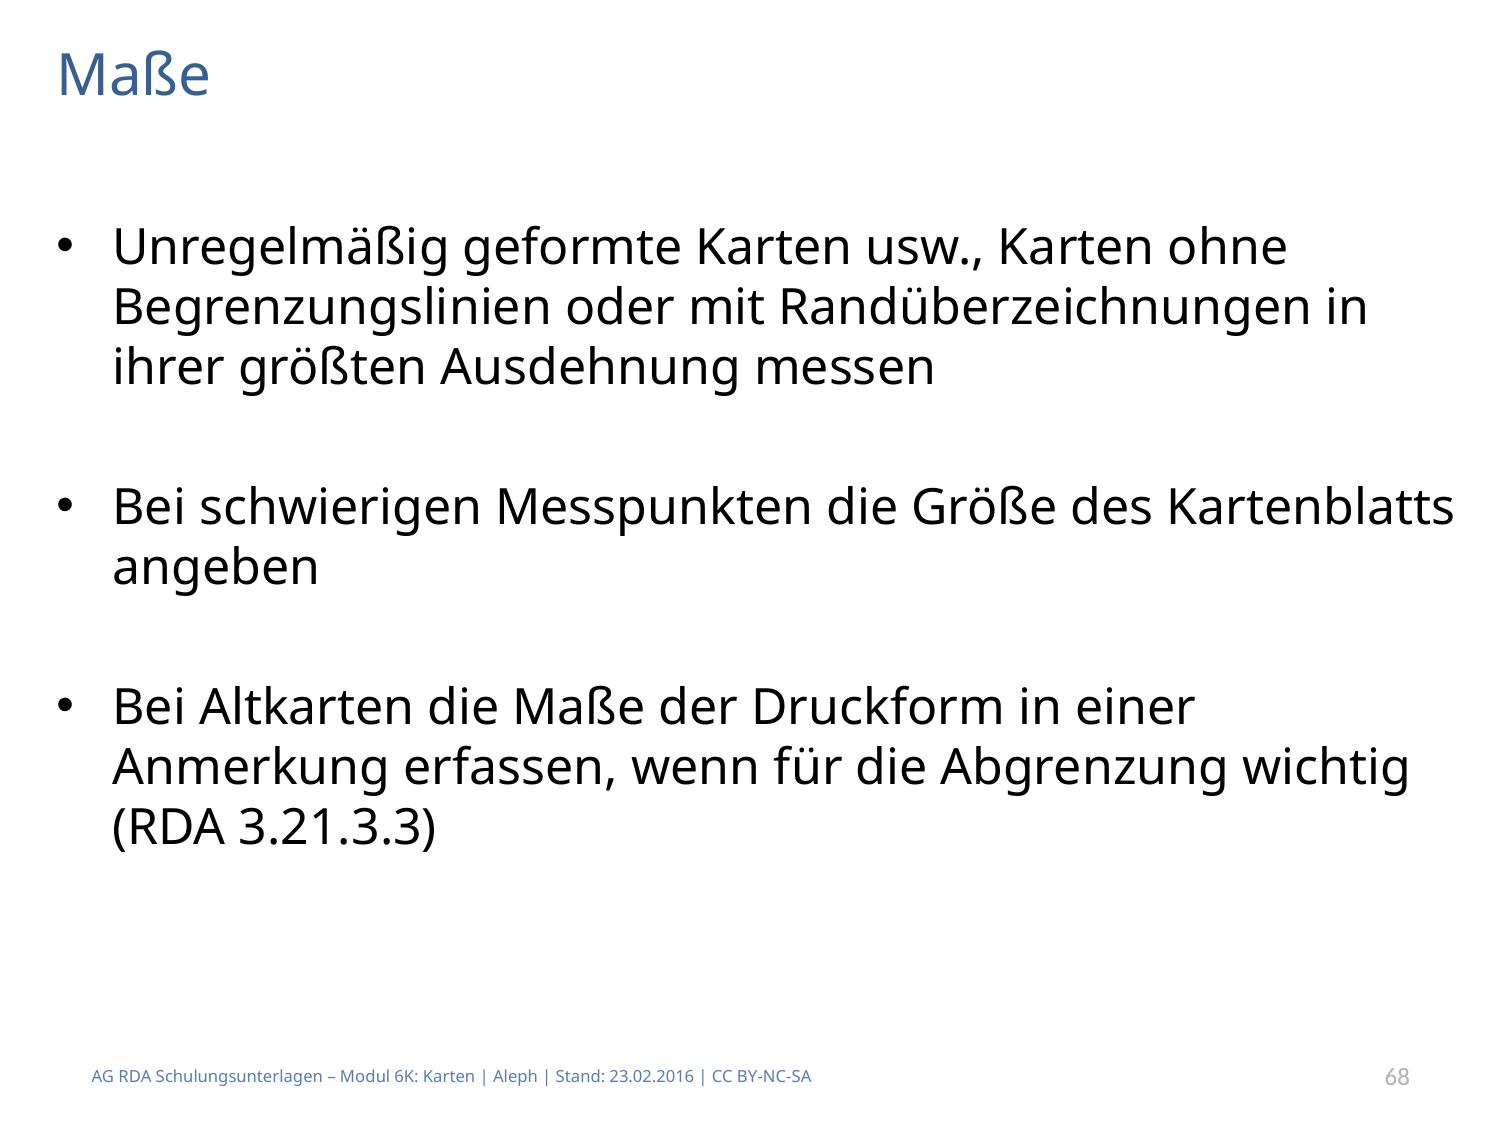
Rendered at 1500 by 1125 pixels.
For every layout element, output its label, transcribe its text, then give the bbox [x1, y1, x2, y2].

title Maße [41, 30, 1500, 114]
footer AG RDA Schulungsunterlagen – Modul 6K: Karten | Aleph | Stand: 23.02.2016 | CC BY-NC-SA [76, 1045, 1187, 1106]
list Unregelmäßig geformte Karten usw., Karten ohne Begrenzungslinien oder mit Randüberzeichnungen in ihrer größten Ausdehnung messen Bei schwierigen Messpunkten die Größe des Kartenblatts angeben Bei Altkarten die Maße der Druckform in einer Anmerkung erfassen, wenn für die Abgrenzung wichtig (RDA 3.21.3.3) [41, 137, 1500, 1012]
slide_number 68 [1187, 1045, 1425, 1106]
